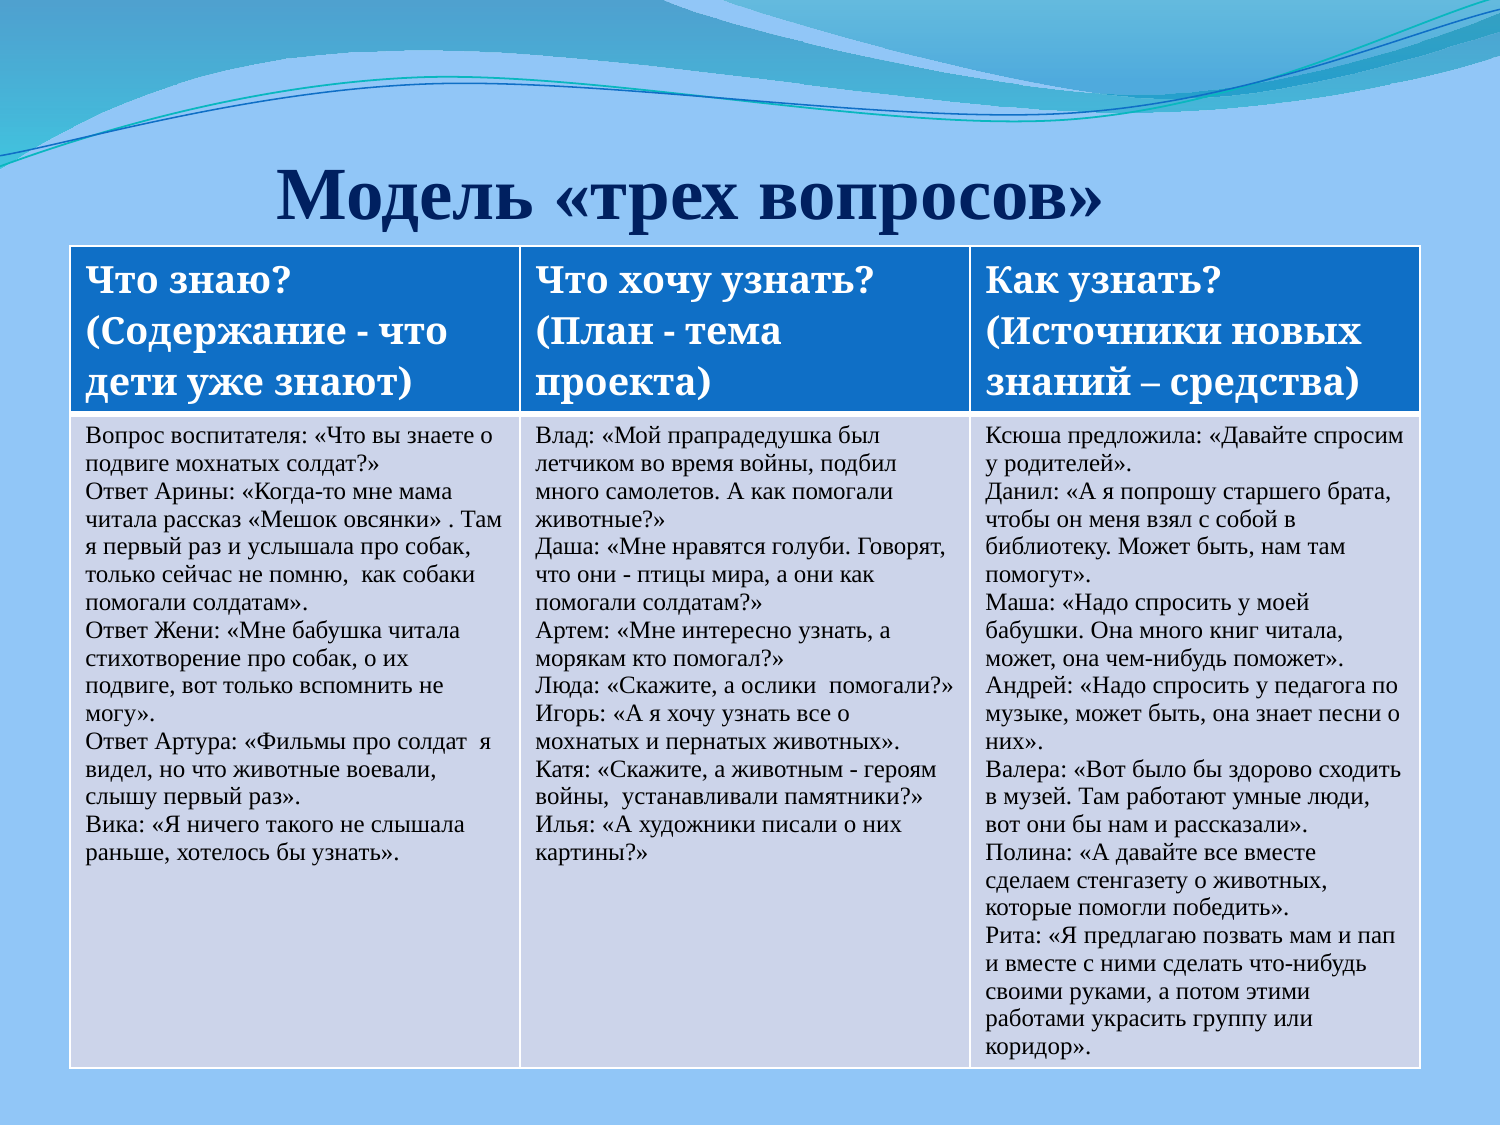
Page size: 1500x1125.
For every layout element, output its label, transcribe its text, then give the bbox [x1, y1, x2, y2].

table_cell Влад: «Мой прапрадедушка был летчиком во время войны, подбил много самолетов. А как помогали животные?» Даша: «Мне нравятся голуби. Говорят, что они - птицы мира, а они как помогали солдатам?» Артем: «Мне интересно узнать, а морякам кто помогал?» Люда: «Скажите, а ослики помогали?» Игорь: «А я хочу узнать все о мохнатых и пернатых животных». Катя: «Скажите, а животным - героям войны, устанавливали памятники?» Илья: «А художники писали о них картины?» [521, 417, 969, 1067]
table_header Что хочу узнать? (План - тема проекта) [521, 247, 969, 411]
table_header Как узнать? (Источники новых знаний – средства) [971, 247, 1419, 411]
table_cell Ксюша предложила: «Давайте спросим у родителей». Данил: «А я попрошу старшего брата, чтобы он меня взял с собой в библиотеку. Может быть, нам там помогут». Маша: «Надо спросить у моей бабушки. Она много книг читала, может, она чем-нибудь поможет». Андрей: «Надо спросить у педагога по музыке, может быть, она знает песни о них». Валера: «Вот было бы здорово сходить в музей. Там работают умные люди, вот они бы нам и рассказали». Полина: «А давайте все вместе сделаем стенгазету о животных, которые помогли победить». Рита: «Я предлагаю позвать мам и пап и вместе с ними сделать что-нибудь своими руками, а потом этими работами украсить группу или коридор». [971, 417, 1419, 1067]
title Модель «трех вопросов» [257, 46, 1336, 235]
table_header Что знаю? (Содержание - что дети уже знают) [71, 247, 519, 411]
table_cell Вопрос воспитателя: «Что вы знаете о подвиге мохнатых солдат?» Ответ Арины: «Когда-то мне мама читала рассказ «Мешок овсянки» . Там я первый раз и услышала про собак, только сейчас не помню, как собаки помогали солдатам». Ответ Жени: «Мне бабушка читала стихотворение про собак, о их подвиге, вот только вспомнить не могу». Ответ Артура: «Фильмы про солдат я видел, но что животные воевали, слышу первый раз». Вика: «Я ничего такого не слышала раньше, хотелось бы узнать». [71, 417, 519, 1067]
